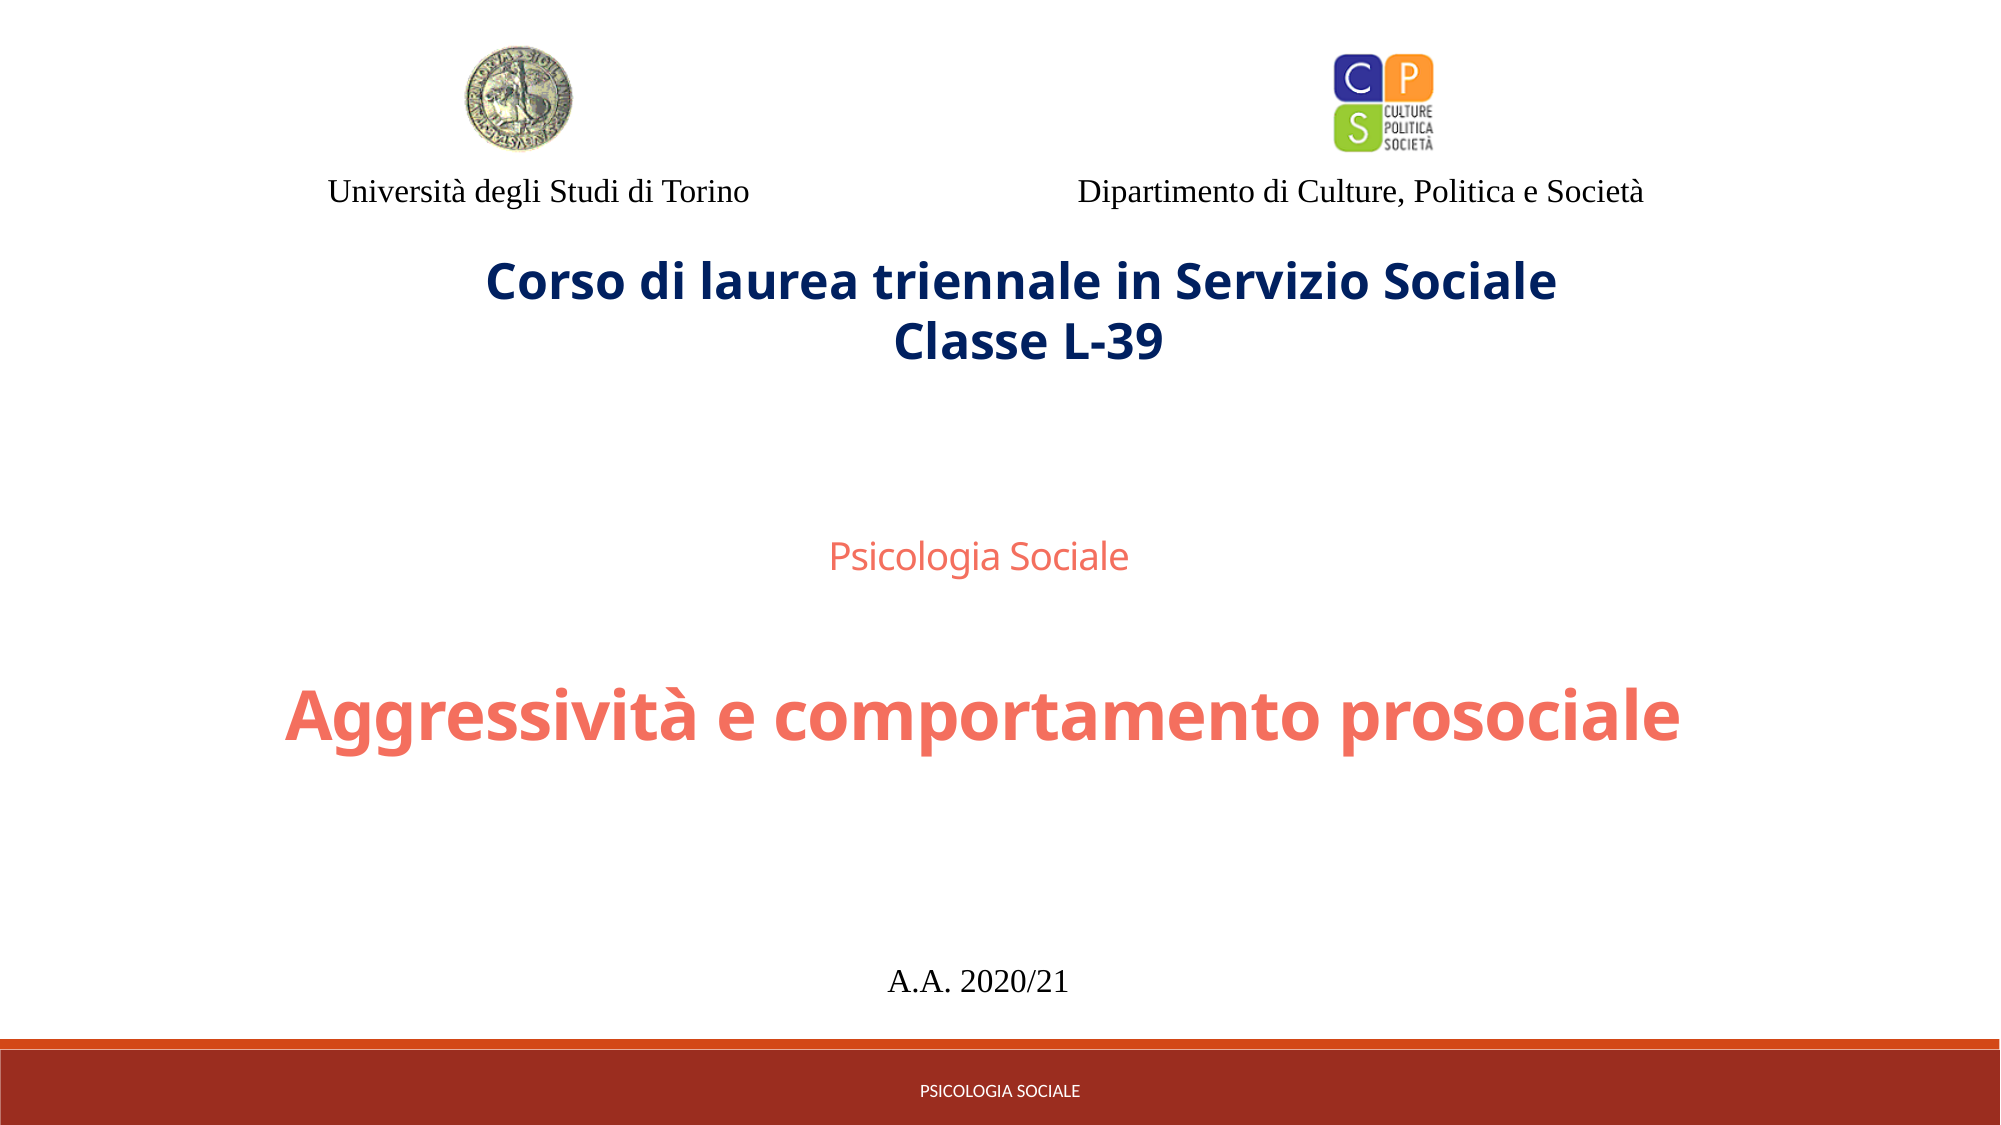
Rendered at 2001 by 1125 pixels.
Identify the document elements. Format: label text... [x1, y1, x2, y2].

text_box A.A. 2020/21 [872, 952, 1086, 1007]
title Psicologia Sociale Aggressività e comportamento prosociale [206, 458, 1700, 762]
footer Psicologia sociale [604, 1059, 1396, 1120]
text_box Università degli Studi di Torino Dipartimento di Culture, Politica e Società Corso di laurea triennale in Servizio Sociale Classe L-39 [312, 162, 1731, 377]
picture [1330, 51, 1438, 156]
picture [461, 42, 576, 156]
